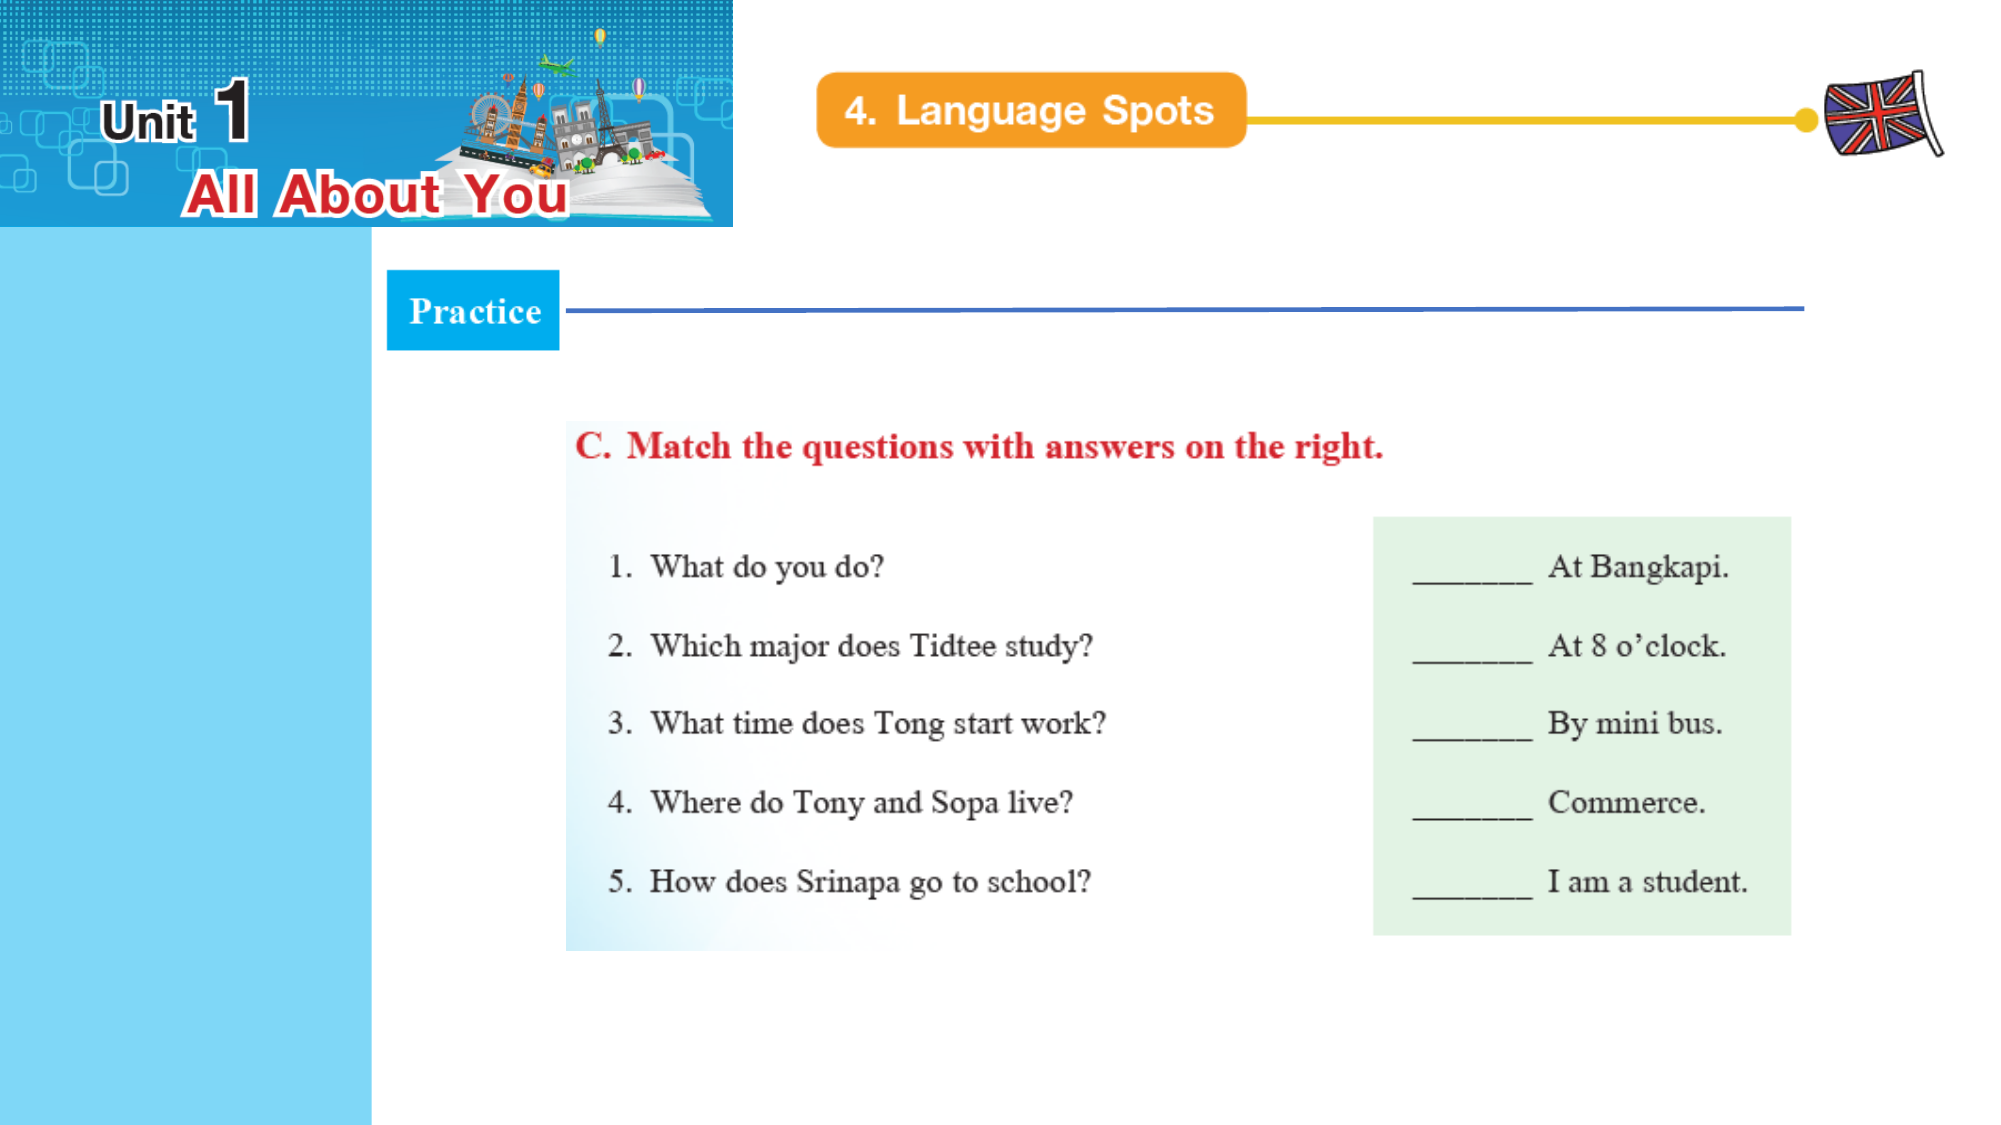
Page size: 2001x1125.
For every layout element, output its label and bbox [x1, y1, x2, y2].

picture [566, 421, 1803, 951]
picture [812, 54, 1959, 172]
text_box [381, 264, 1805, 357]
picture [0, 0, 733, 227]
text_box [0, 227, 373, 1125]
